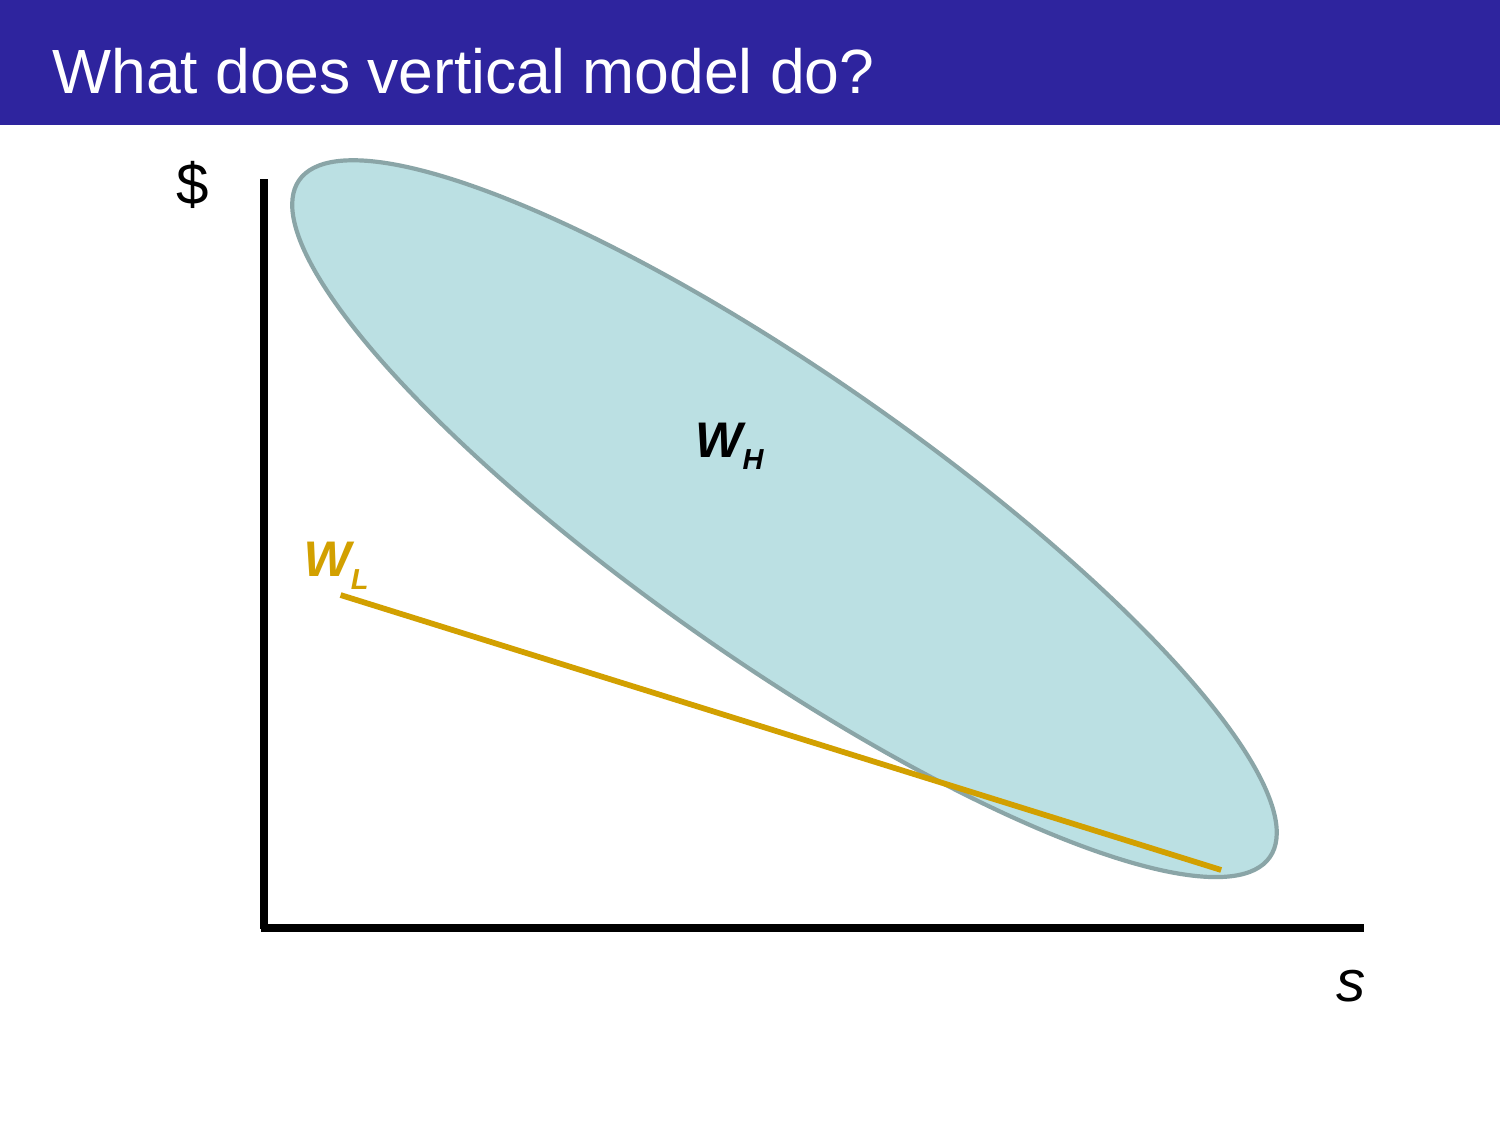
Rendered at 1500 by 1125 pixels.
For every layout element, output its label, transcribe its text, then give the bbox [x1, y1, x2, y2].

text_box [290, 158, 1110, 593]
text_box WL [288, 519, 424, 603]
title What does vertical model do? [37, 24, 1475, 113]
text_box s [1321, 931, 1438, 1055]
text_box $ [161, 134, 260, 258]
text_box [1215, 720, 1279, 880]
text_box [340, 594, 1222, 871]
text_box WH [680, 399, 807, 483]
